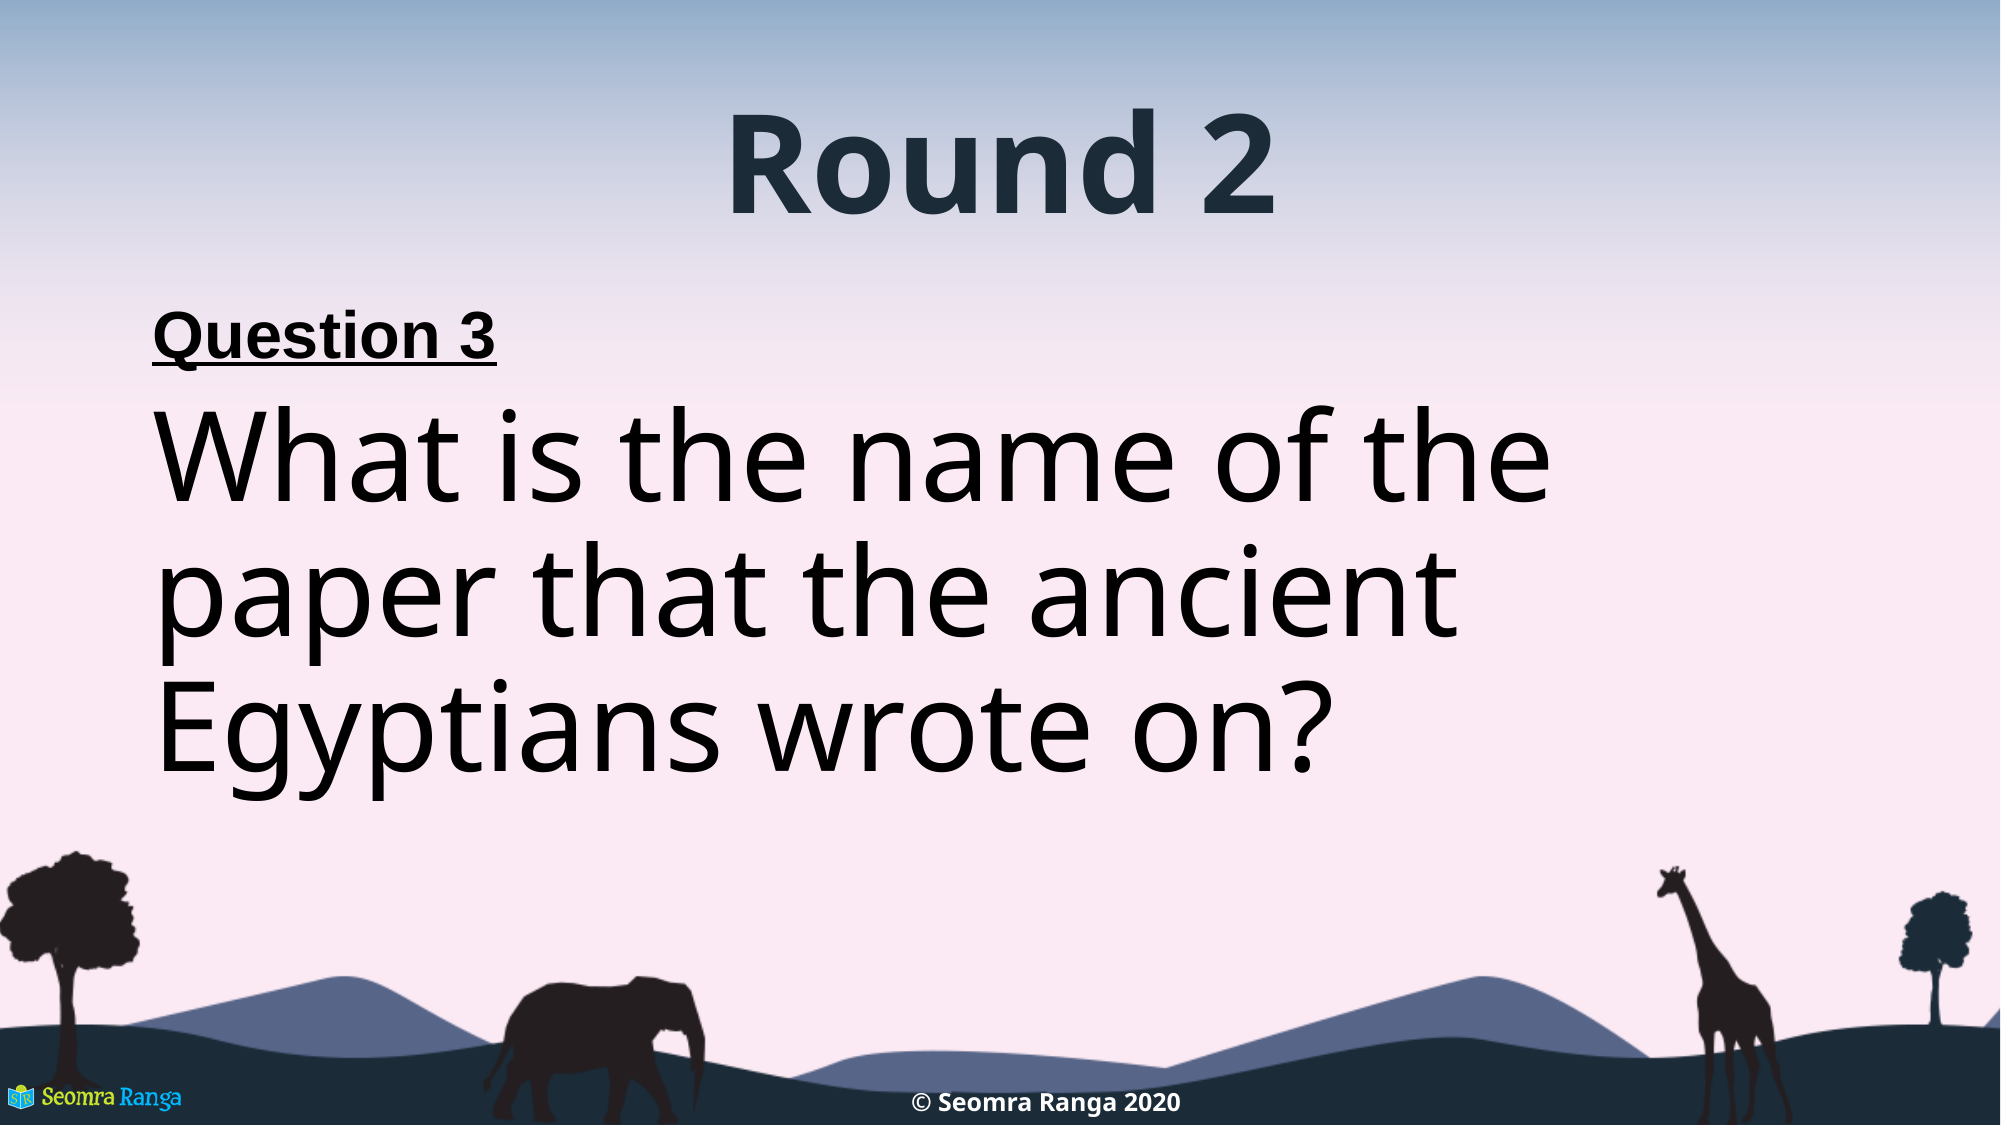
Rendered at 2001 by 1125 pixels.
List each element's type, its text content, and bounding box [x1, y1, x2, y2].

text_box © Seomra Ranga 2020 www.seomraranga.com [762, 1079, 1330, 1125]
list Question 3 What is the name of the paper that the ancient Egyptians wrote on? [137, 293, 1863, 1014]
picture [0, 0, 2001, 1125]
title Round 2 [137, 59, 1863, 278]
